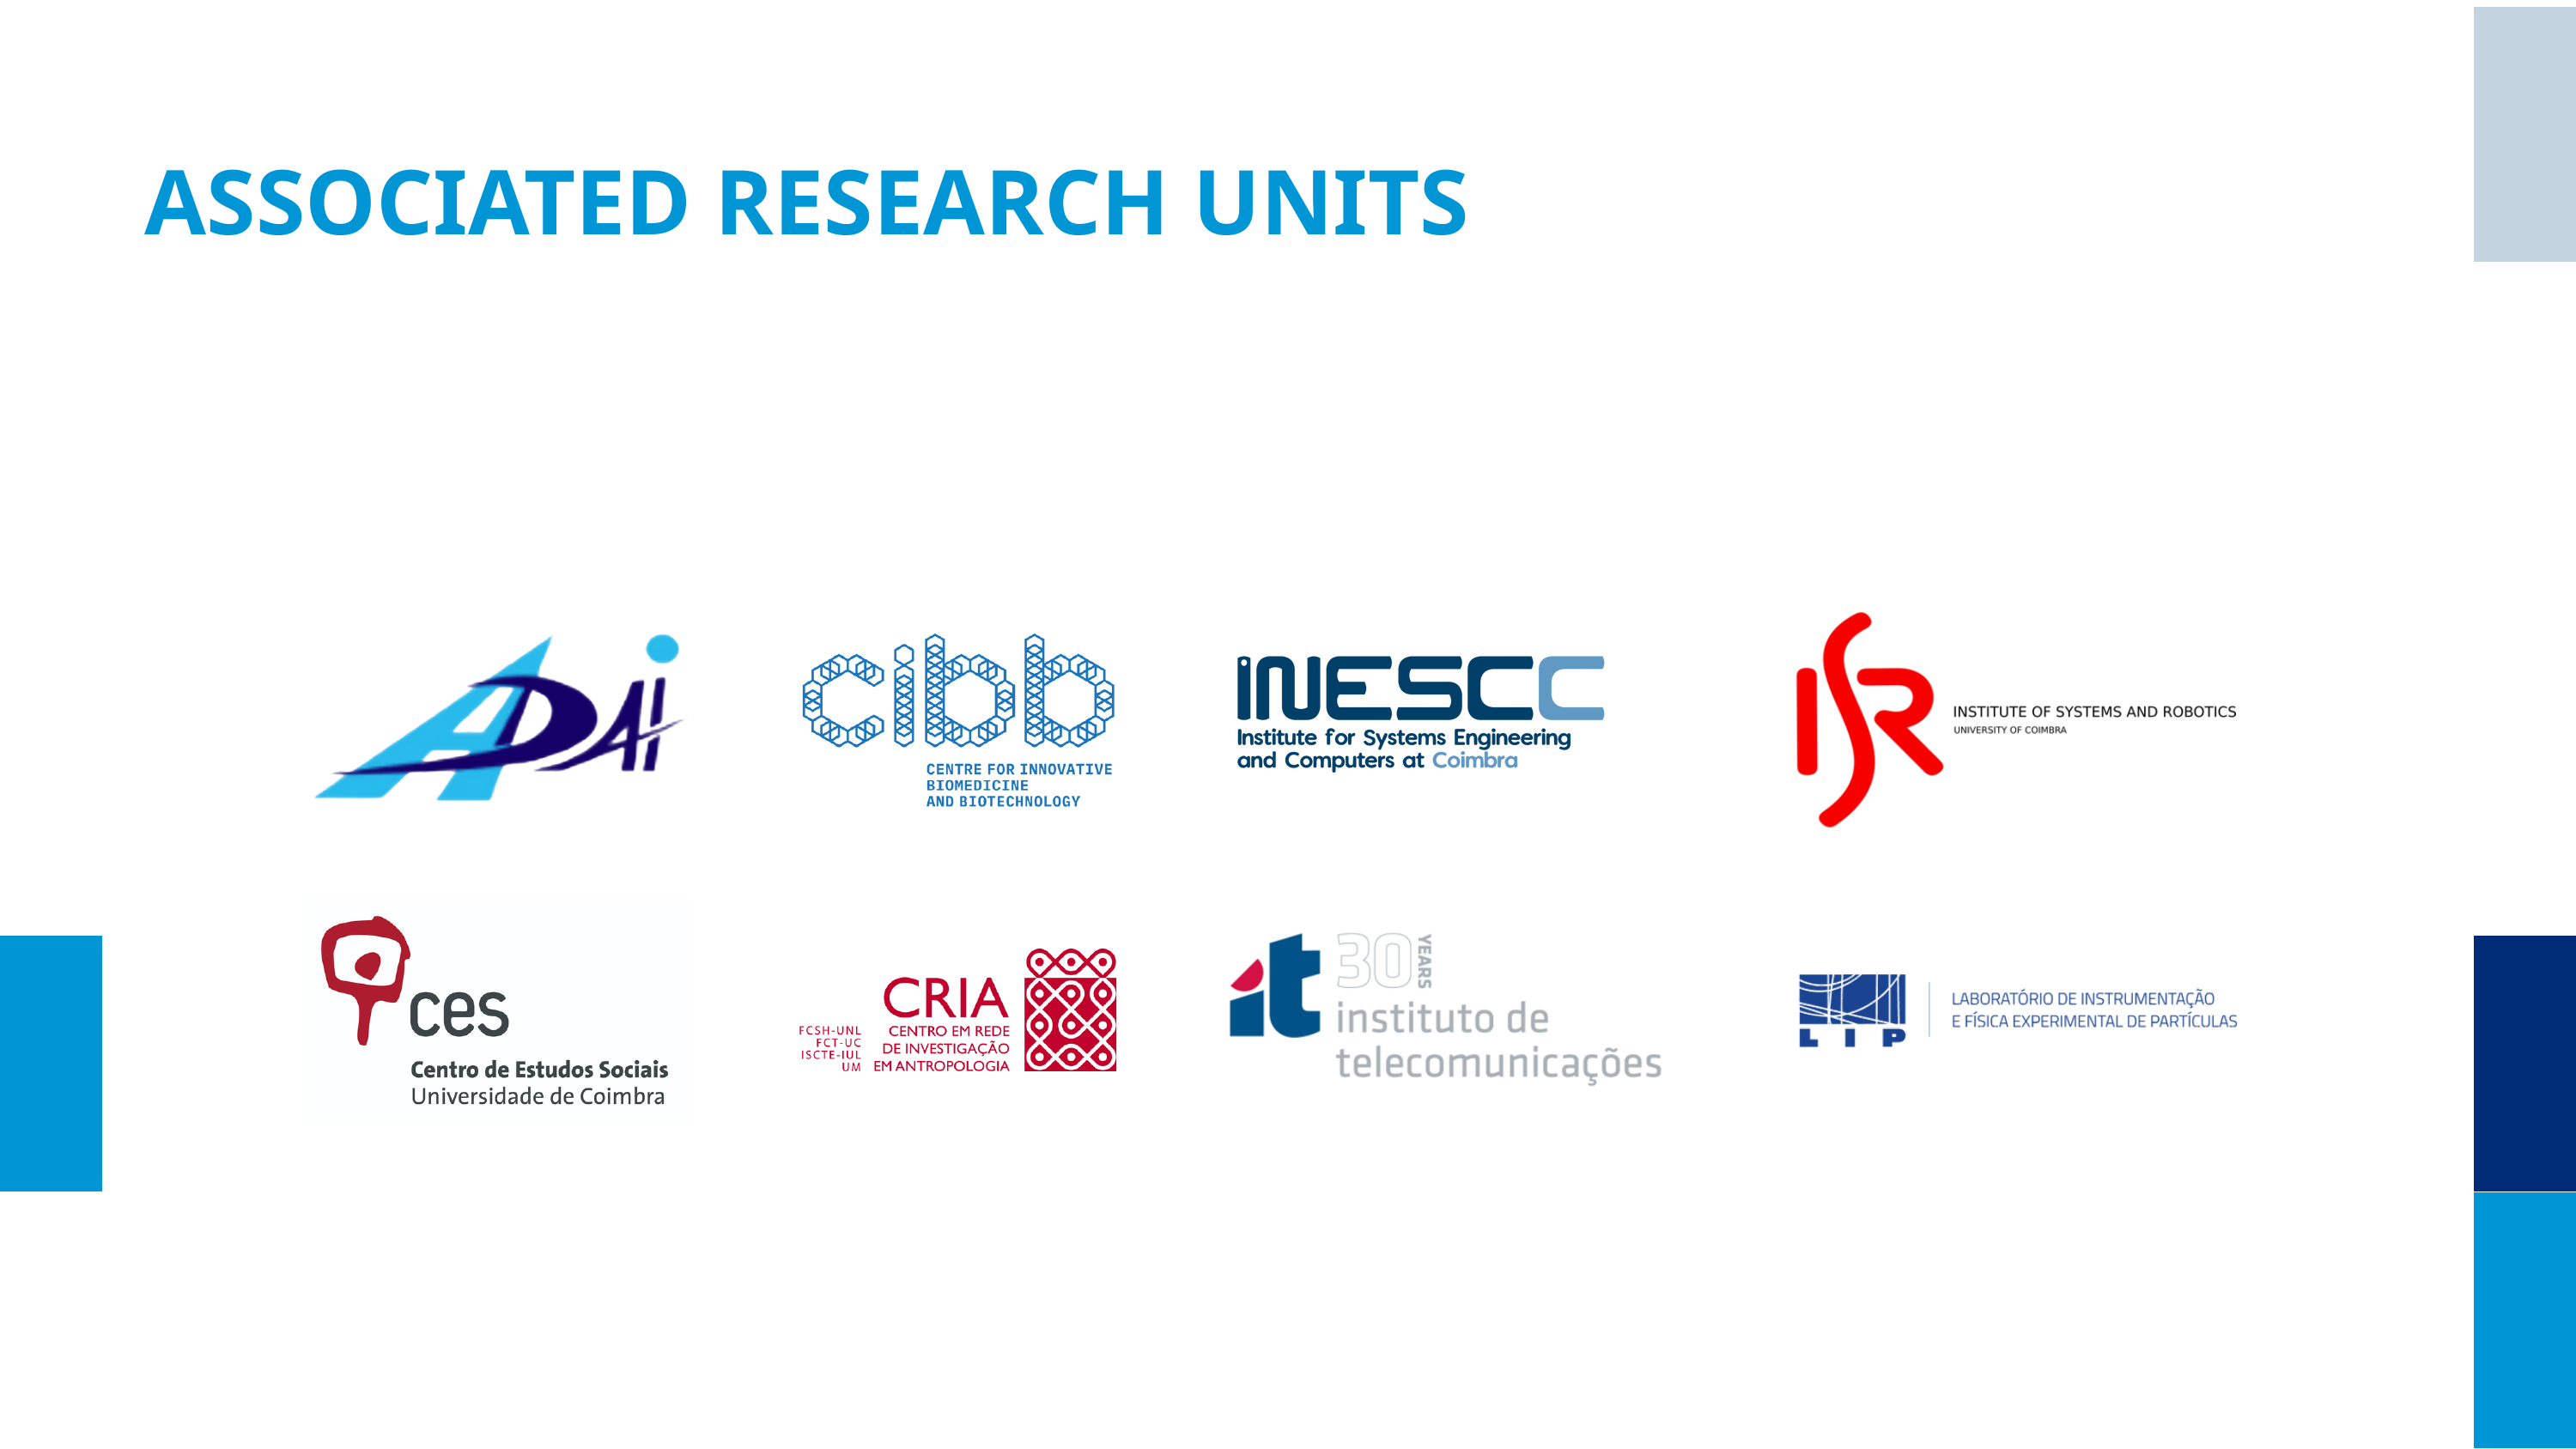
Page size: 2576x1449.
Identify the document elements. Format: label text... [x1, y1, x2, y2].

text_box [2473, 6, 2576, 263]
text_box ASSOCIATED RESEARCH UNITS [144, 164, 2062, 253]
text_box [1227, 932, 1664, 1088]
text_box [1775, 607, 2236, 834]
text_box [1227, 643, 1612, 797]
text_box [1775, 959, 2262, 1062]
text_box [305, 897, 690, 1124]
text_box [799, 631, 1117, 809]
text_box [2474, 935, 2576, 1191]
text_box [0, 936, 102, 1192]
text_box [799, 949, 1117, 1071]
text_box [2473, 1197, 2576, 1449]
text_box [305, 629, 690, 810]
